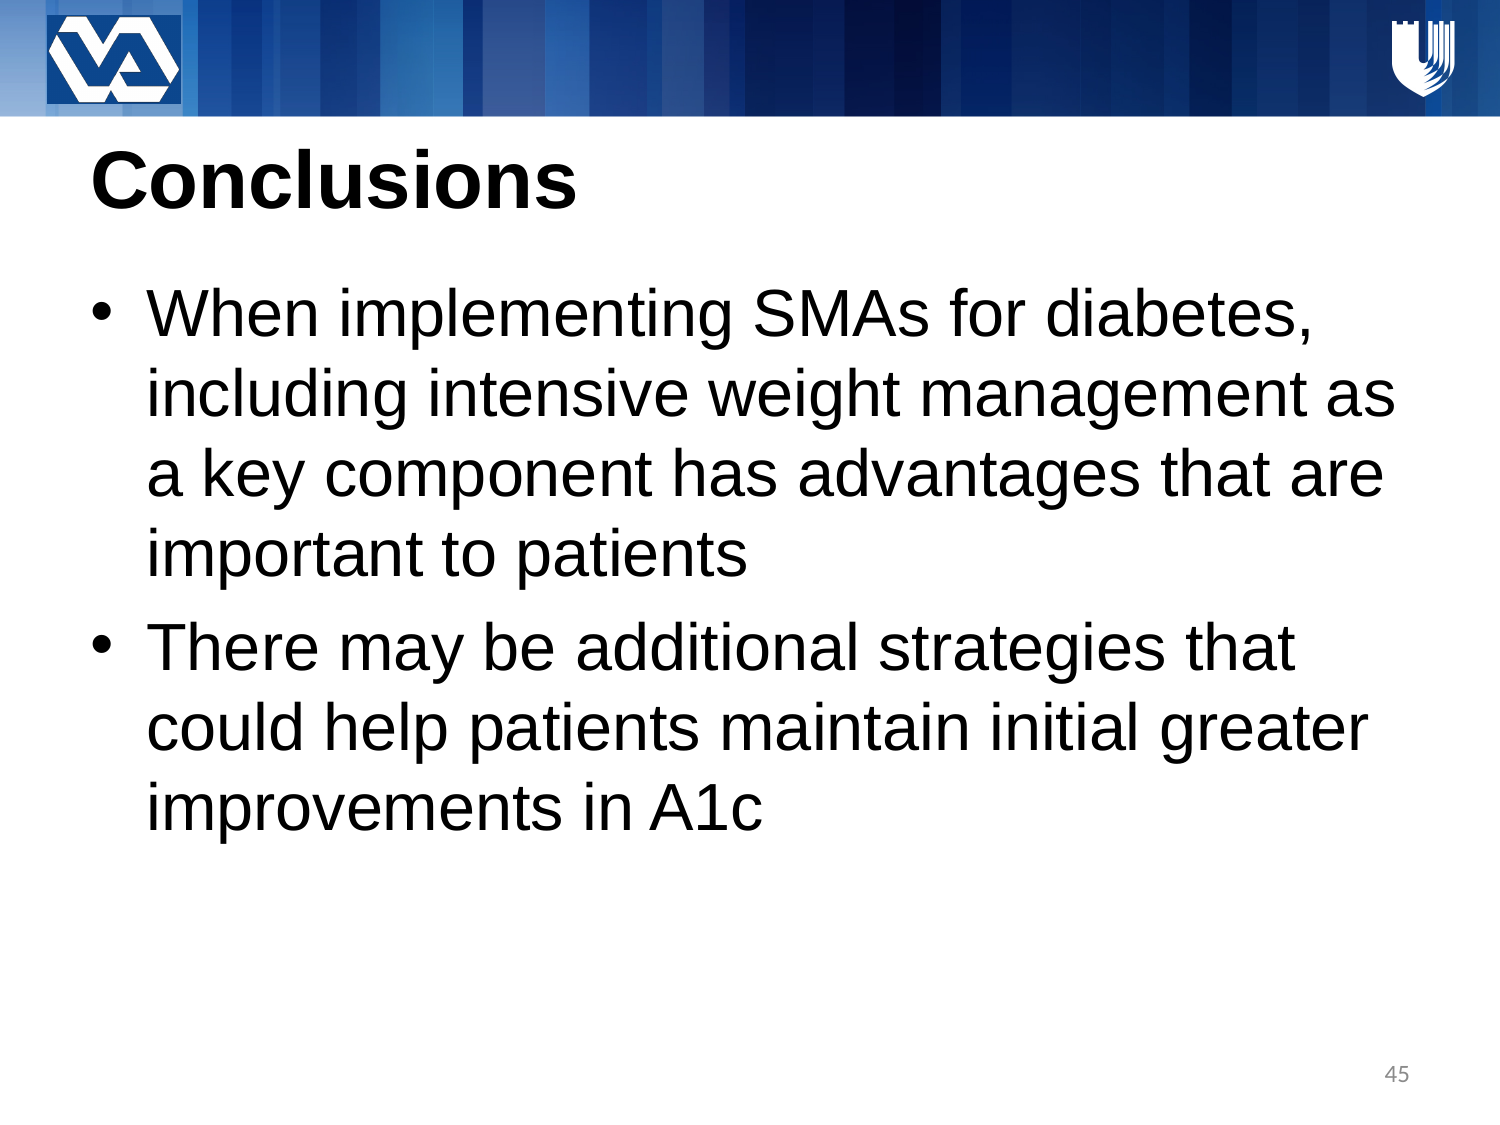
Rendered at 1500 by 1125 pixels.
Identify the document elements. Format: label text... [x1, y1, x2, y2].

title Conclusions [75, 119, 1425, 233]
slide_number 45 [1074, 1042, 1425, 1103]
list When implementing SMAs for diabetes, including intensive weight management as a key component has advantages that are important to patients There may be additional strategies that could help patients maintain initial greater improvements in A1c [75, 262, 1425, 1005]
picture [0, 0, 1500, 1125]
